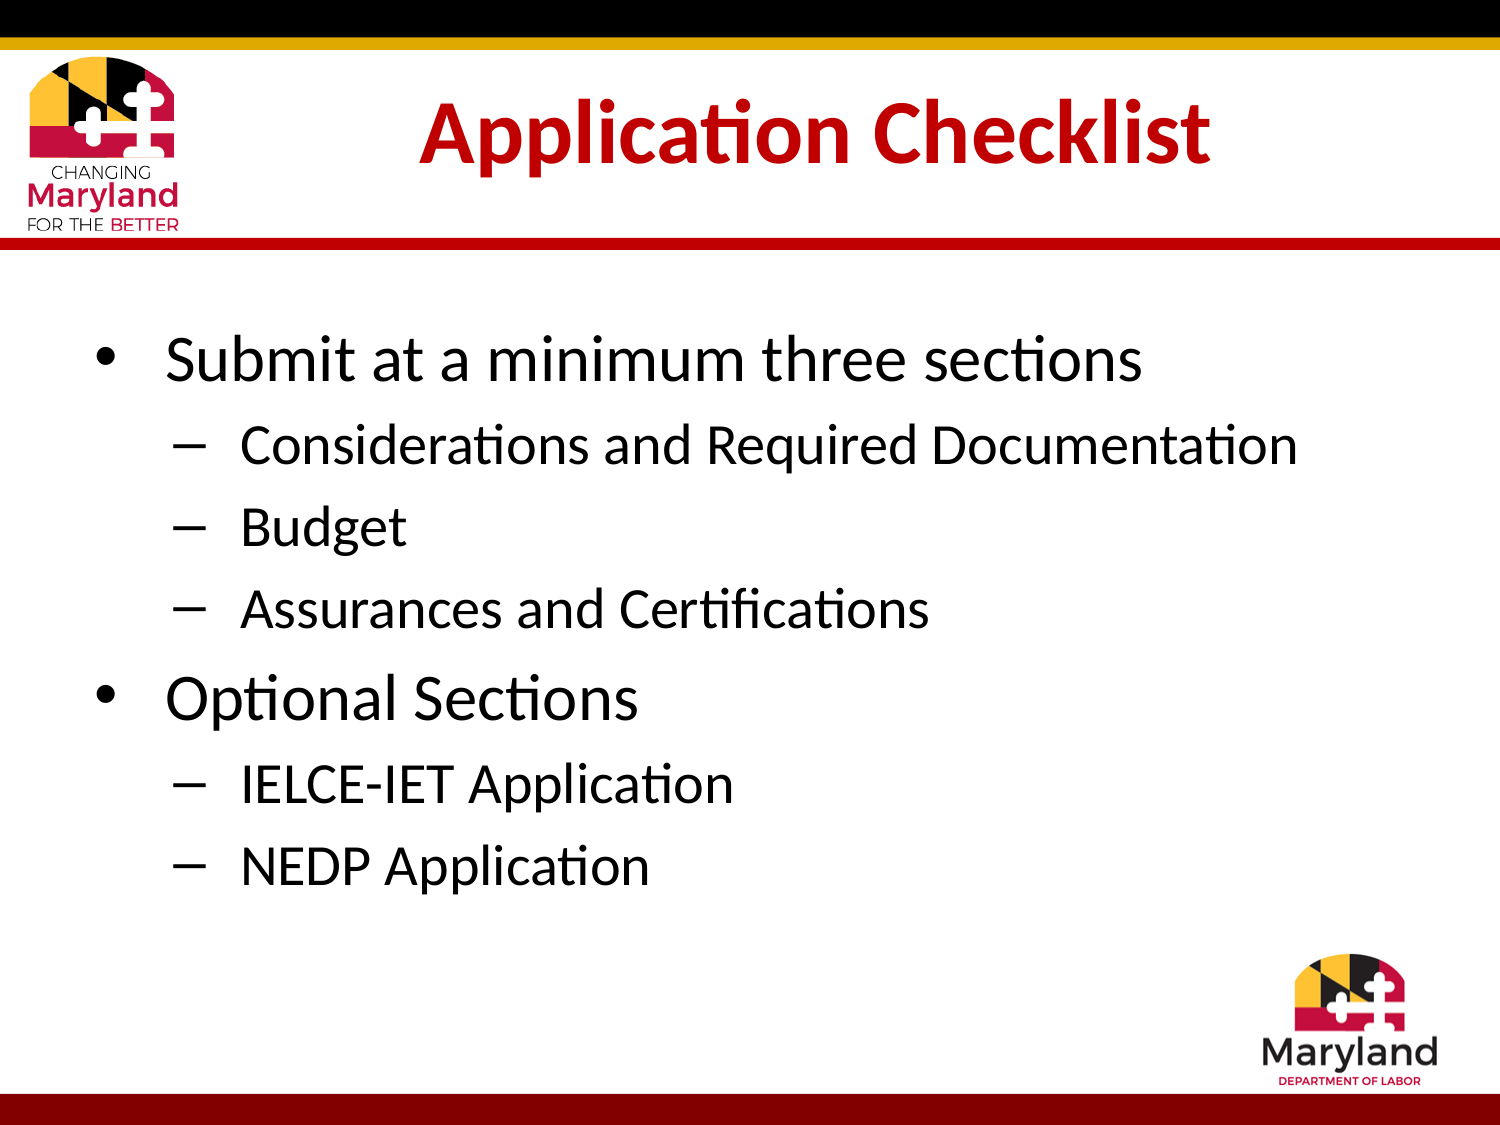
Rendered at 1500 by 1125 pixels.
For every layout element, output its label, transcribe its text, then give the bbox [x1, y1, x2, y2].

list Submit at a minimum three sections Considerations and Required Documentation Budget Assurances and Certifications Optional Sections IELCE-IET Application NEDP Application [75, 299, 1425, 963]
title Application Checklist [207, 56, 1425, 233]
picture [15, 56, 187, 231]
picture [1260, 950, 1440, 1089]
